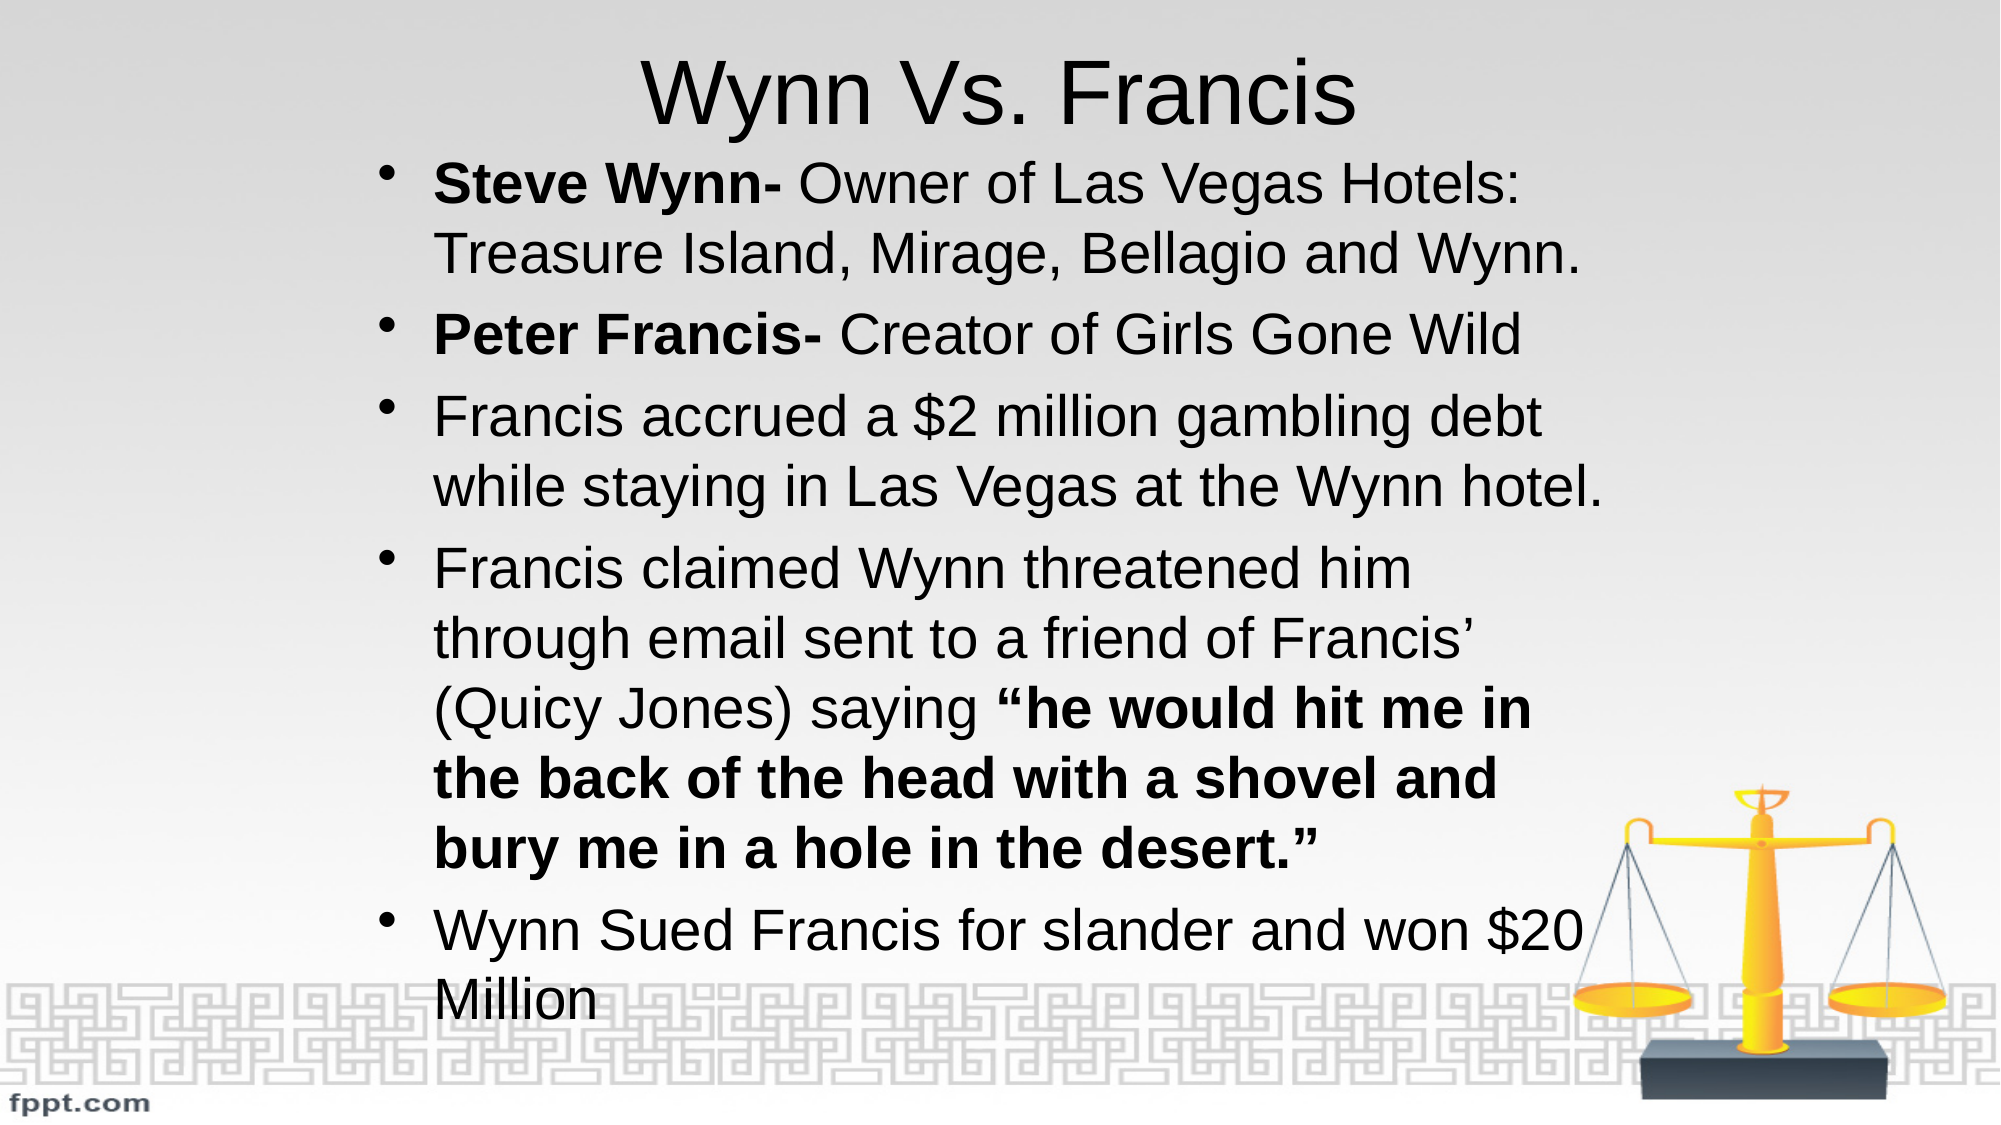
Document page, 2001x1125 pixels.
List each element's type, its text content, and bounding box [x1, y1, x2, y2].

picture [0, 0, 2001, 1125]
list Steve Wynn- Owner of Las Vegas Hotels: Treasure Island, Mirage, Bellagio and Wynn. Peter Francis- Creator of Girls Gone Wild Francis accrued a $2 million gambling debt while staying in Las Vegas at the Wynn hotel. Francis claimed Wynn threatened him through email sent to a friend of Francis’ (Quicy Jones) saying “he would hit me in the back of the head with a shovel and bury me in a hole in the desert.” Wynn Sued Francis for slander and won $20 Million [362, 137, 1638, 813]
title Wynn Vs. Francis [362, 12, 1638, 137]
